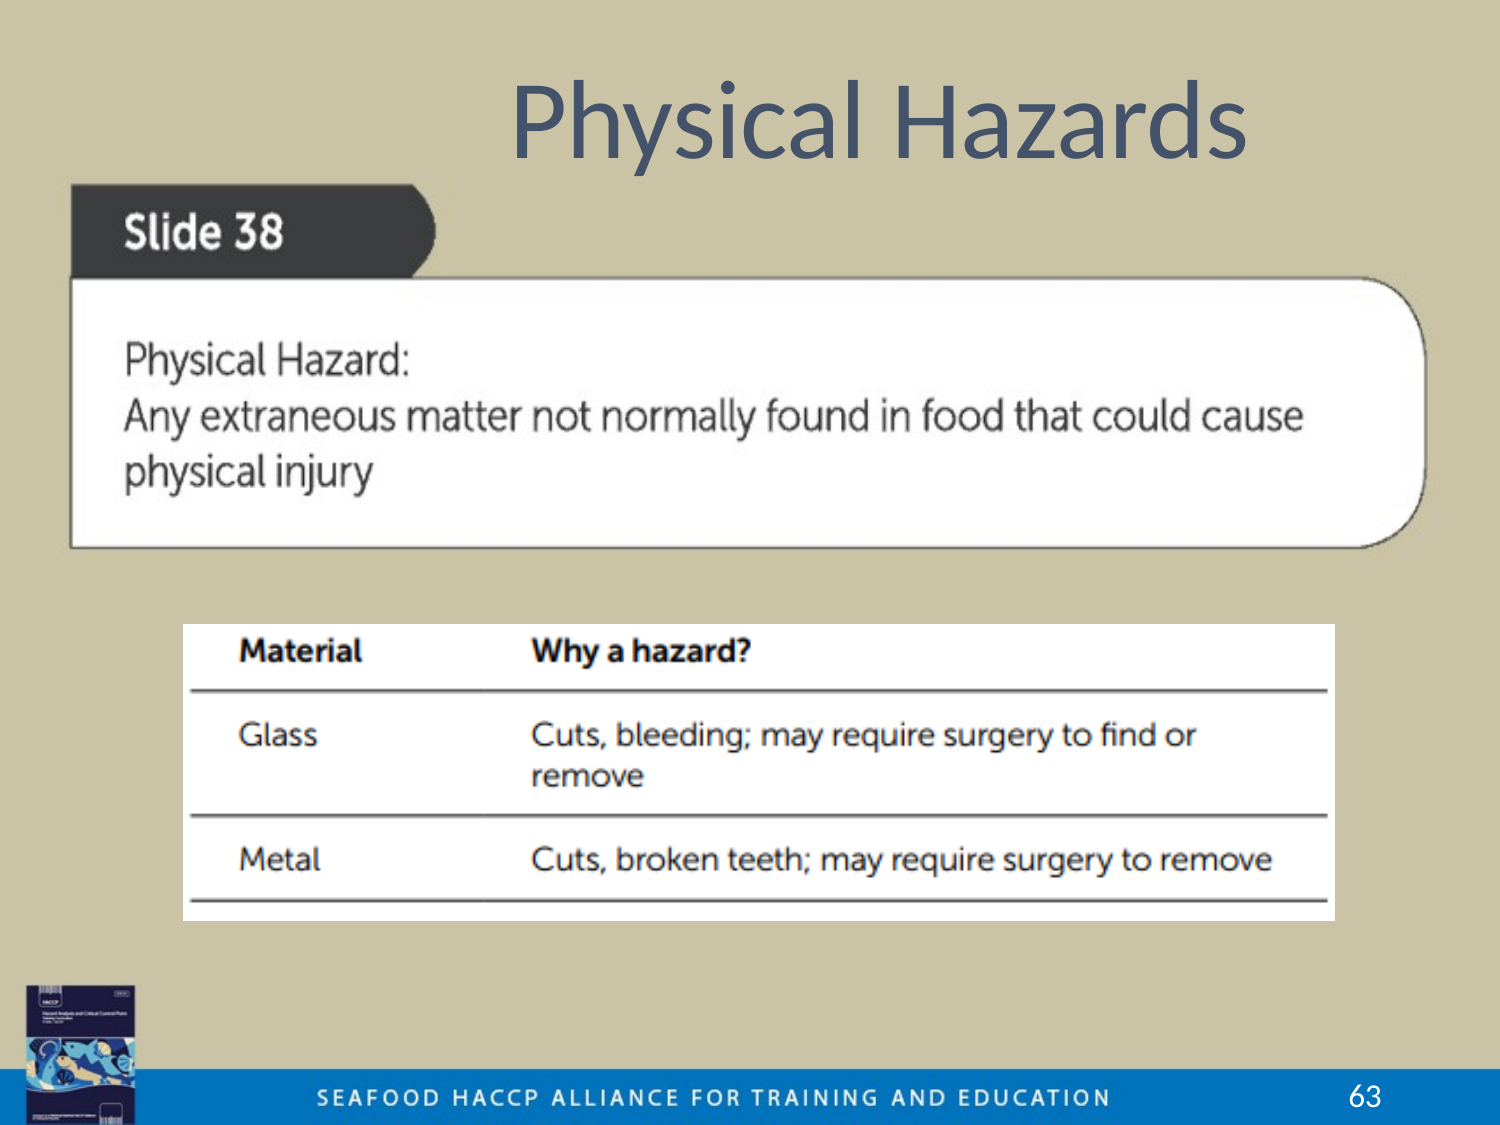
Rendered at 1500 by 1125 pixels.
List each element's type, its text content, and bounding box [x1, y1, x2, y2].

slide_number 10 [1325, 1080, 1391, 1125]
picture [0, 0, 1500, 1125]
title Physical Hazards [507, 44, 1260, 175]
